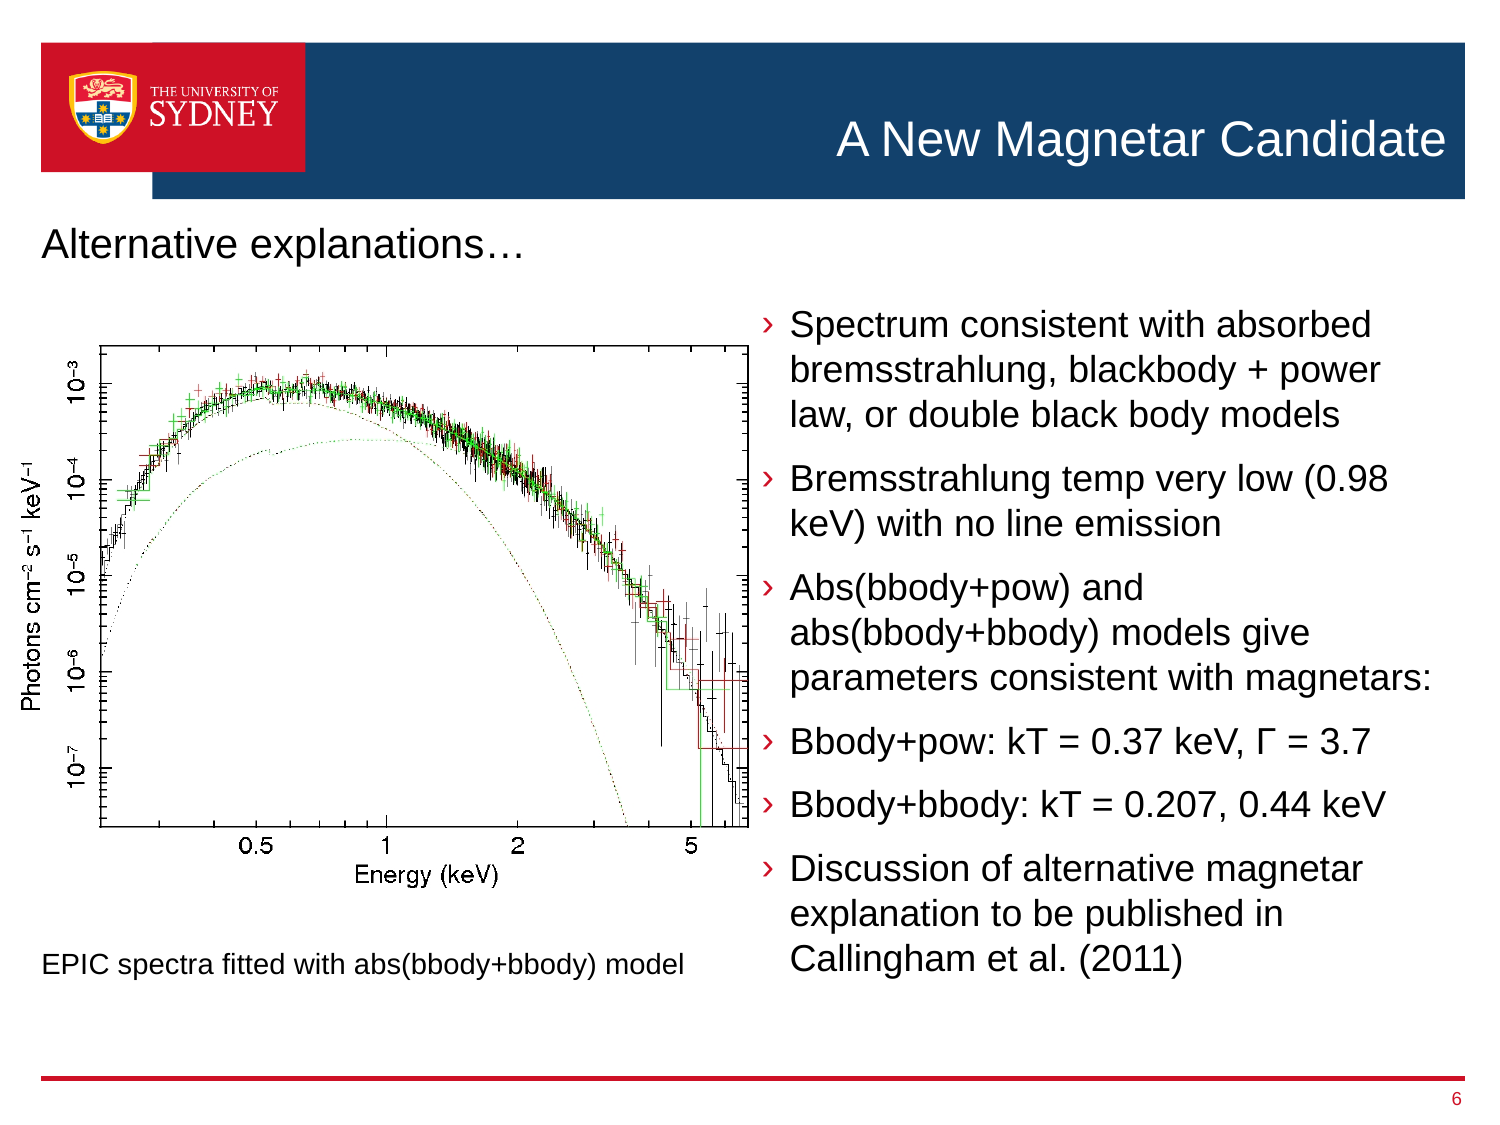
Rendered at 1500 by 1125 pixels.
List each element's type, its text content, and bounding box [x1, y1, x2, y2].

list Alternative explanations… [41, 208, 1463, 288]
picture [17, 290, 751, 938]
title A New Magnetar Candidate [304, 70, 1463, 175]
slide_number 6 [1421, 1080, 1463, 1116]
list Spectrum consistent with absorbed bremsstrahlung, blackbody + power law, or double black body models Bremsstrahlung temp very low (0.98 keV) with no line emission Abs(bbody+pow) and abs(bbody+bbody) models give parameters consistent with magnetars: Bbody+pow: kT = 0.37 keV, Γ = 3.7 Bbody+bbody: kT = 0.207, 0.44 keV Discussion of alternative magnetar explanation to be published in Callingham et al. (2011) [761, 292, 1463, 1032]
picture [69, 71, 278, 144]
list EPIC spectra fitted with abs(bbody+bbody) model [41, 937, 762, 1035]
